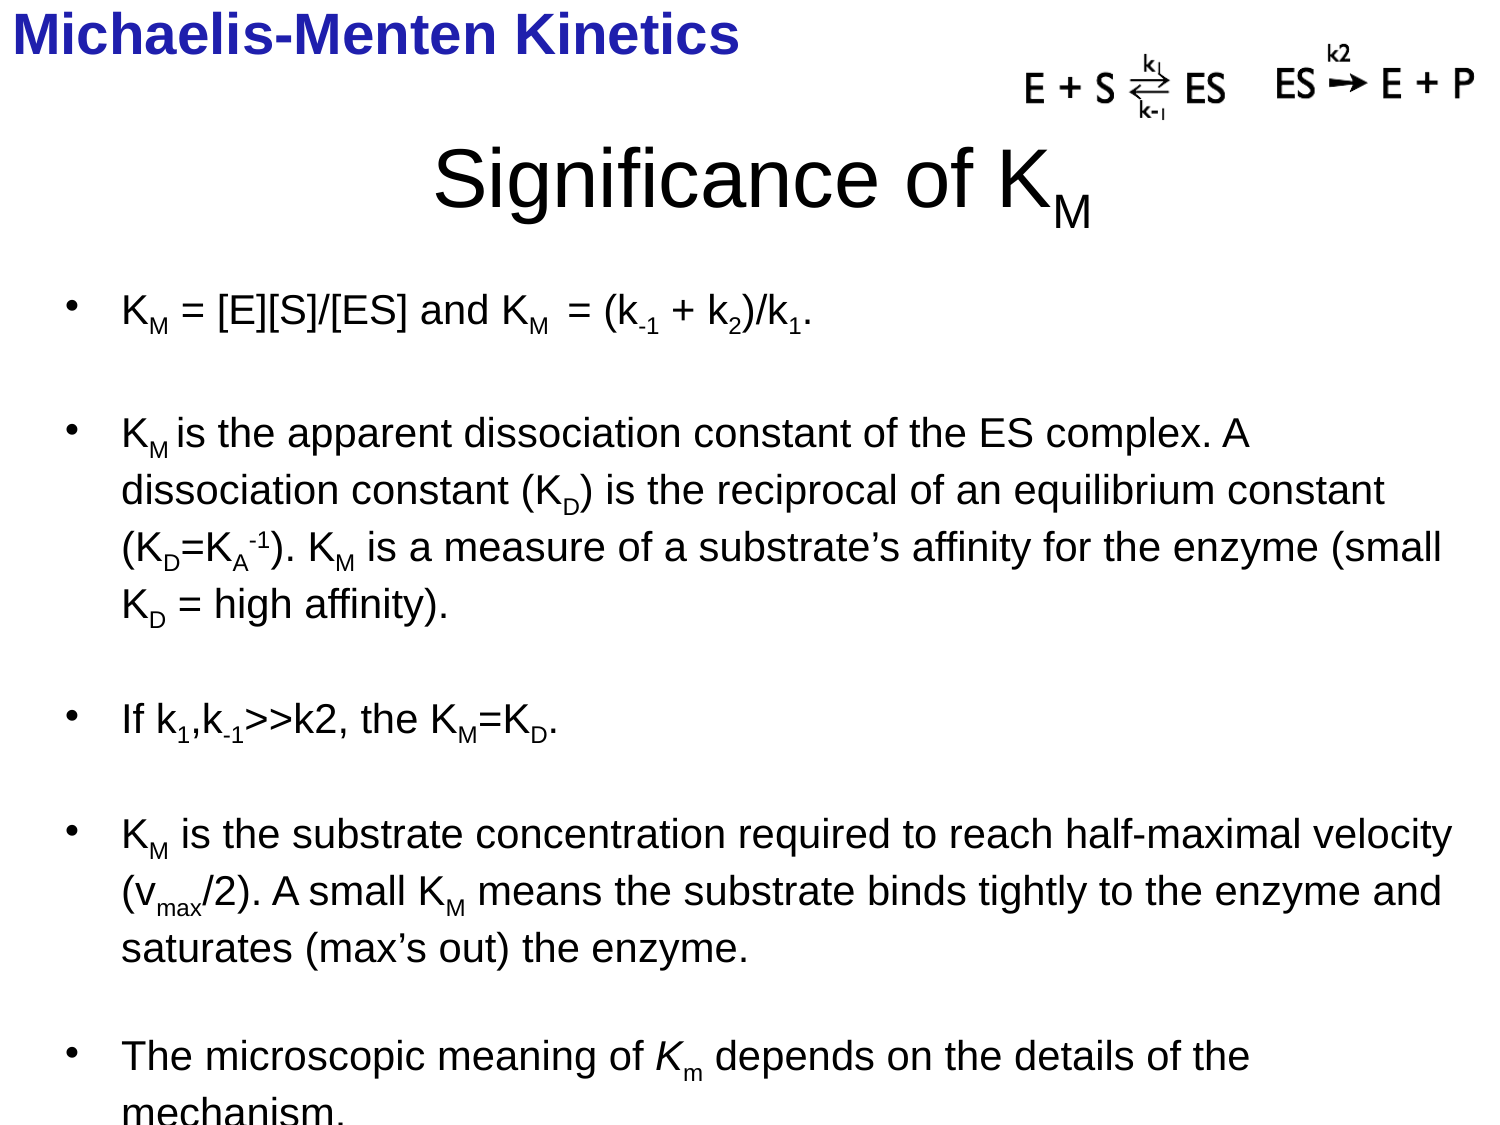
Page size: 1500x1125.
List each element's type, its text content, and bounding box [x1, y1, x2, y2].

list KM = [E][S]/[ES] and KM = (k-1 + k2)/k1. KM is the apparent dissociation constant of the ES complex. A dissociation constant (KD) is the reciprocal of an equilibrium constant (KD=KA-1). KM is a measure of a substrate’s affinity for the enzyme (small KD = high affinity). If k1,k-1>>k2, the KM=KD. KM is the substrate concentration required to reach half-maximal velocity (vmax/2). A small KM means the substrate binds tightly to the enzyme and saturates (max’s out) the enzyme. The microscopic meaning of Km depends on the details of the mechanism. [50, 275, 1475, 950]
title Significance of KM [125, 87, 1400, 275]
picture [999, 24, 1500, 161]
text_box Michaelis-Menten Kinetics [0, 0, 794, 64]
